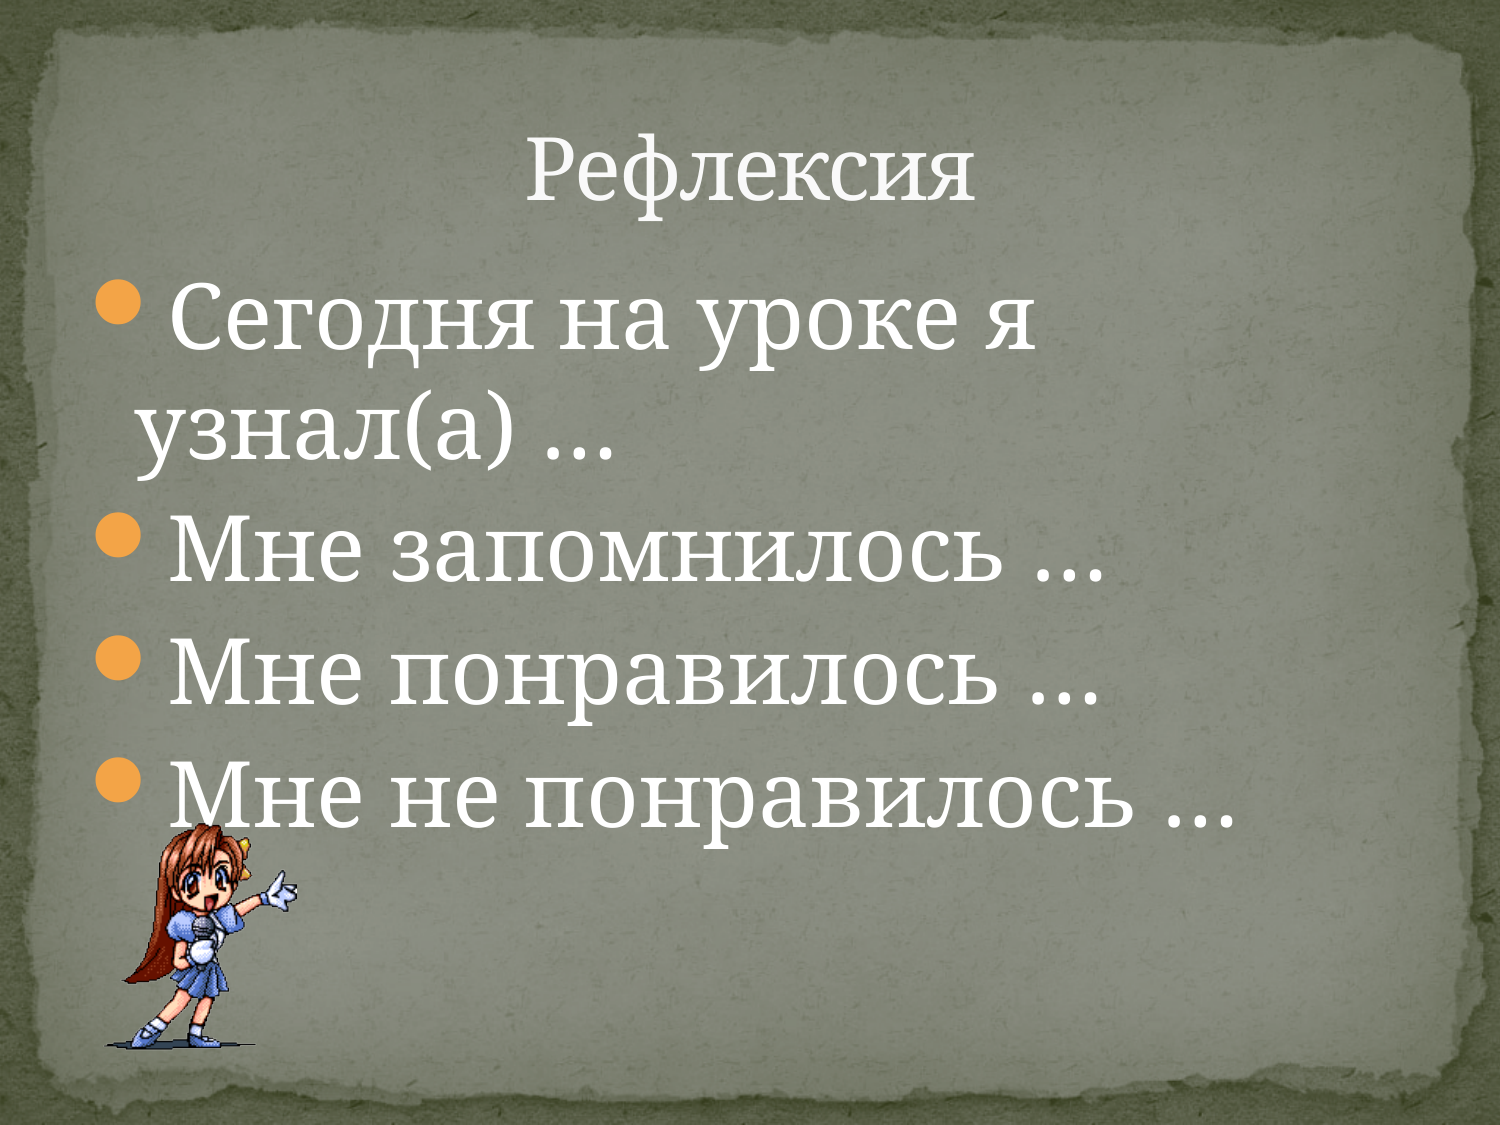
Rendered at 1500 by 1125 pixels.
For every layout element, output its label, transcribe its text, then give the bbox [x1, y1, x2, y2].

picture [46, 820, 297, 1069]
title Рефлексия [74, 24, 1425, 225]
list Сегодня на уроке я узнал(а) … Мне запомнилось … Мне понравилось … Мне не понравилось … [75, 249, 1425, 1000]
